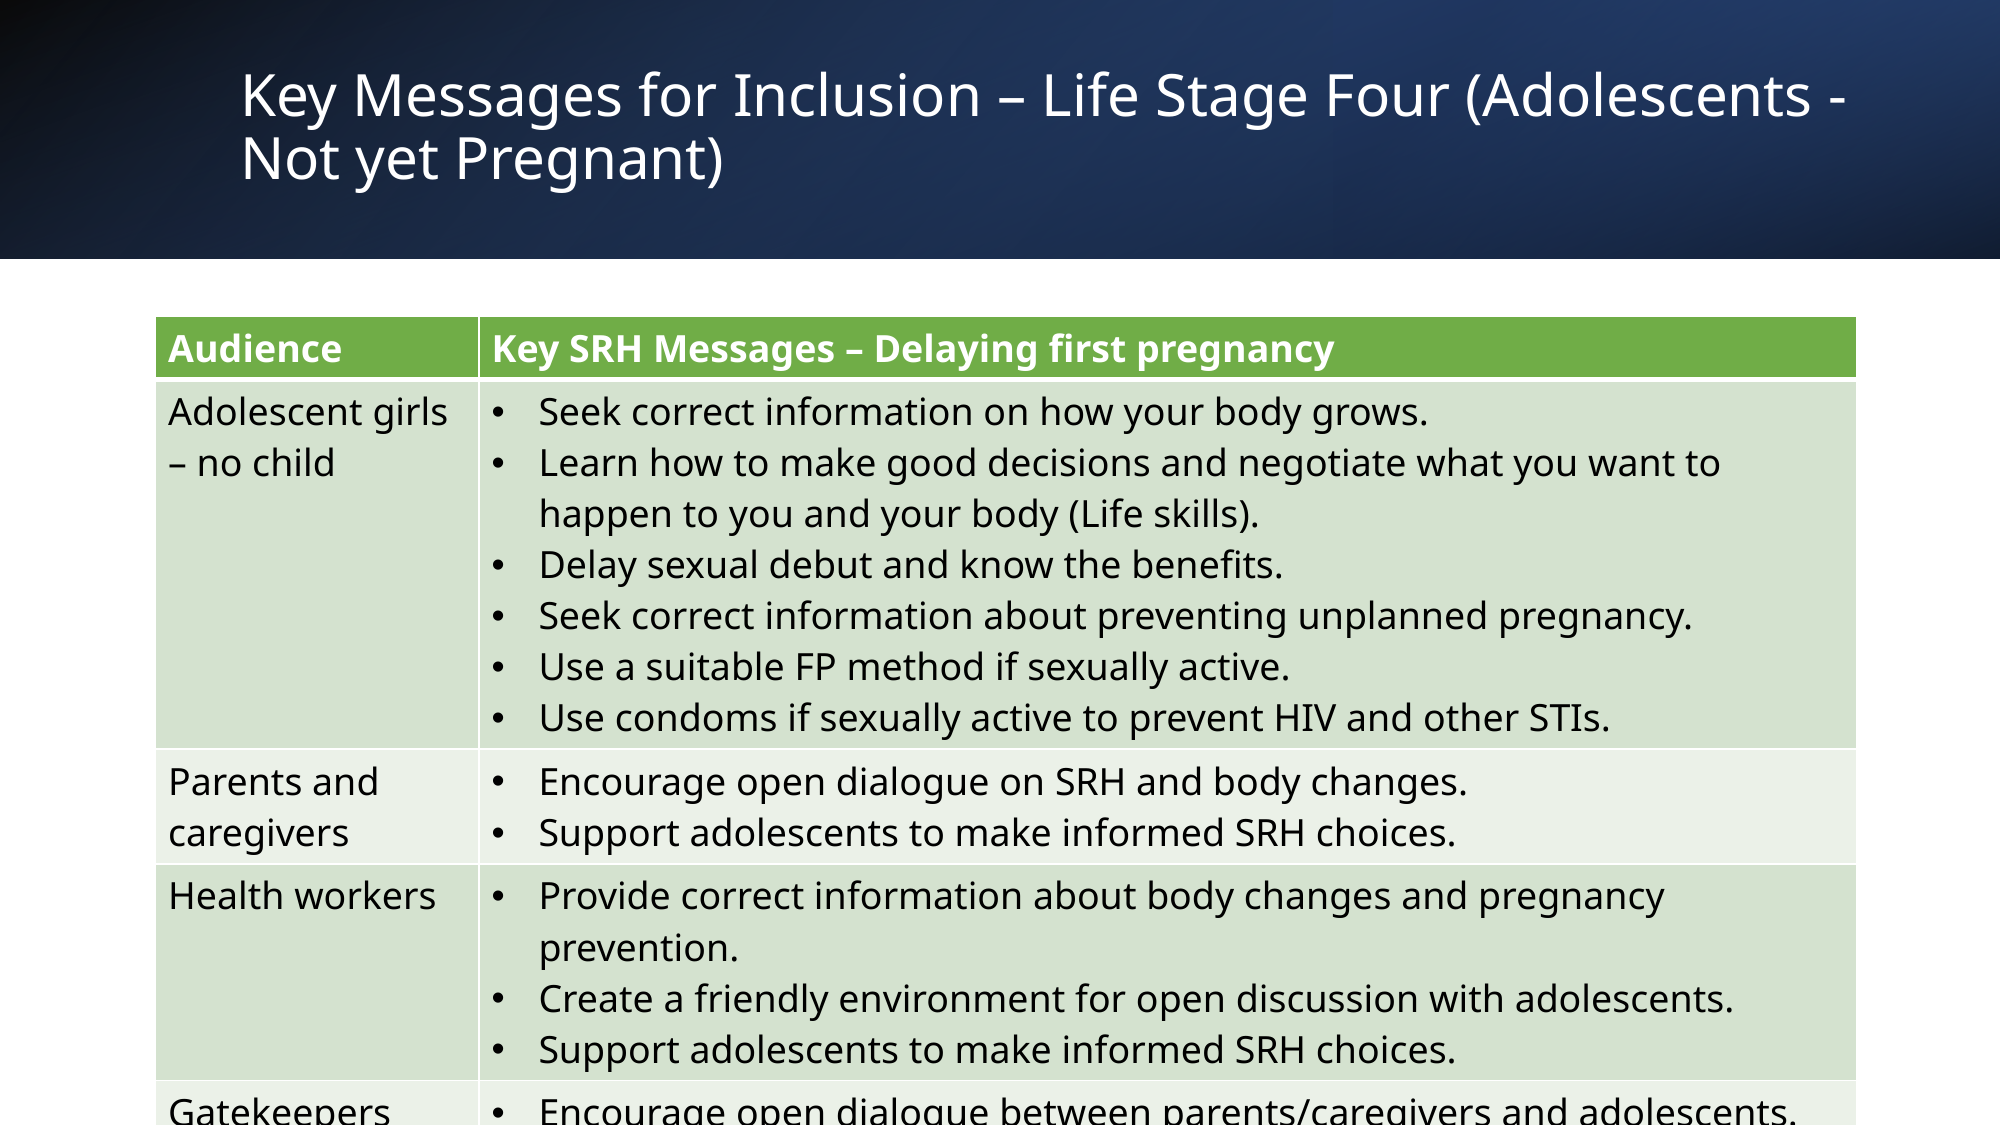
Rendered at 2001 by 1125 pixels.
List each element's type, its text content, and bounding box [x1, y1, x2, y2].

table_cell Parents and caregivers [156, 750, 478, 863]
table_cell Gatekeepers [156, 1081, 478, 1125]
text_box [0, 0, 2000, 260]
table_cell Encourage open dialogue on SRH and body changes. Support adolescents to make informed SRH choices. [480, 750, 1856, 863]
text_box [0, 260, 2000, 1125]
table_header Audience [156, 317, 478, 377]
table_cell Health workers [156, 865, 478, 1080]
title Key Messages for Inclusion – Life Stage Four (Adolescents - Not yet Pregnant) [225, 57, 1873, 202]
table_cell Encourage open dialogue between parents/caregivers and adolescents. Organize cultural/religious platforms to discuss SRH issues. [480, 1081, 1856, 1125]
table_cell Seek correct information on how your body grows. Learn how to make good decisions and negotiate what you want to happen to you and your body (Life skills). Delay sexual debut and know the benefits. Seek correct information about preventing unplanned pregnancy. Use a suitable FP method if sexually active. Use condoms if sexually active to prevent HIV and other STIs. [480, 382, 1856, 748]
table_cell Adolescent girls – no child [156, 382, 478, 748]
table_header Key SRH Messages – Delaying first pregnancy [480, 317, 1856, 377]
table_cell Provide correct information about body changes and pregnancy prevention. Create a friendly environment for open discussion with adolescents. Support adolescents to make informed SRH choices. [480, 865, 1856, 1080]
